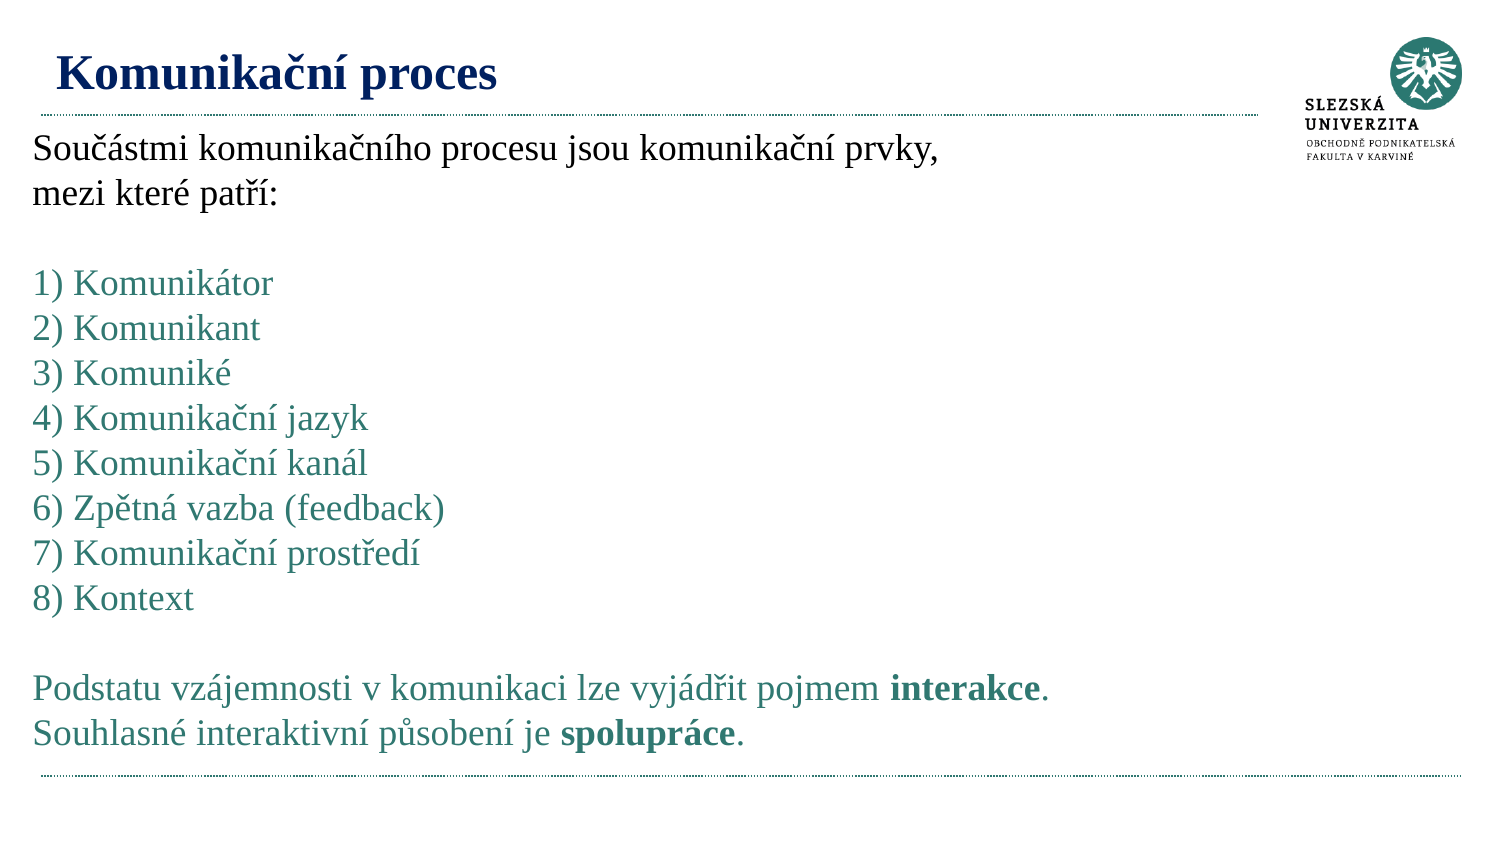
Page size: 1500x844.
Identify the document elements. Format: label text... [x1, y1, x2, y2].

picture [1305, 37, 1462, 115]
text_box Součástmi komunikačního procesu jsou komunikační prvky, mezi které patří: 1) Komunikátor 2) Komunikant 3) Komuniké 4) Komunikační jazyk 5) Komunikační kanál 6) Zpětná vazba (feedback) 7) Komunikační prostředí 8) Kontext Podstatu vzájemnosti v komunikaci lze vyjádřit pojmem interakce. Souhlasné interaktivní působení je spolupráce. [17, 115, 1500, 844]
title Komunikační proces [41, 32, 1117, 115]
